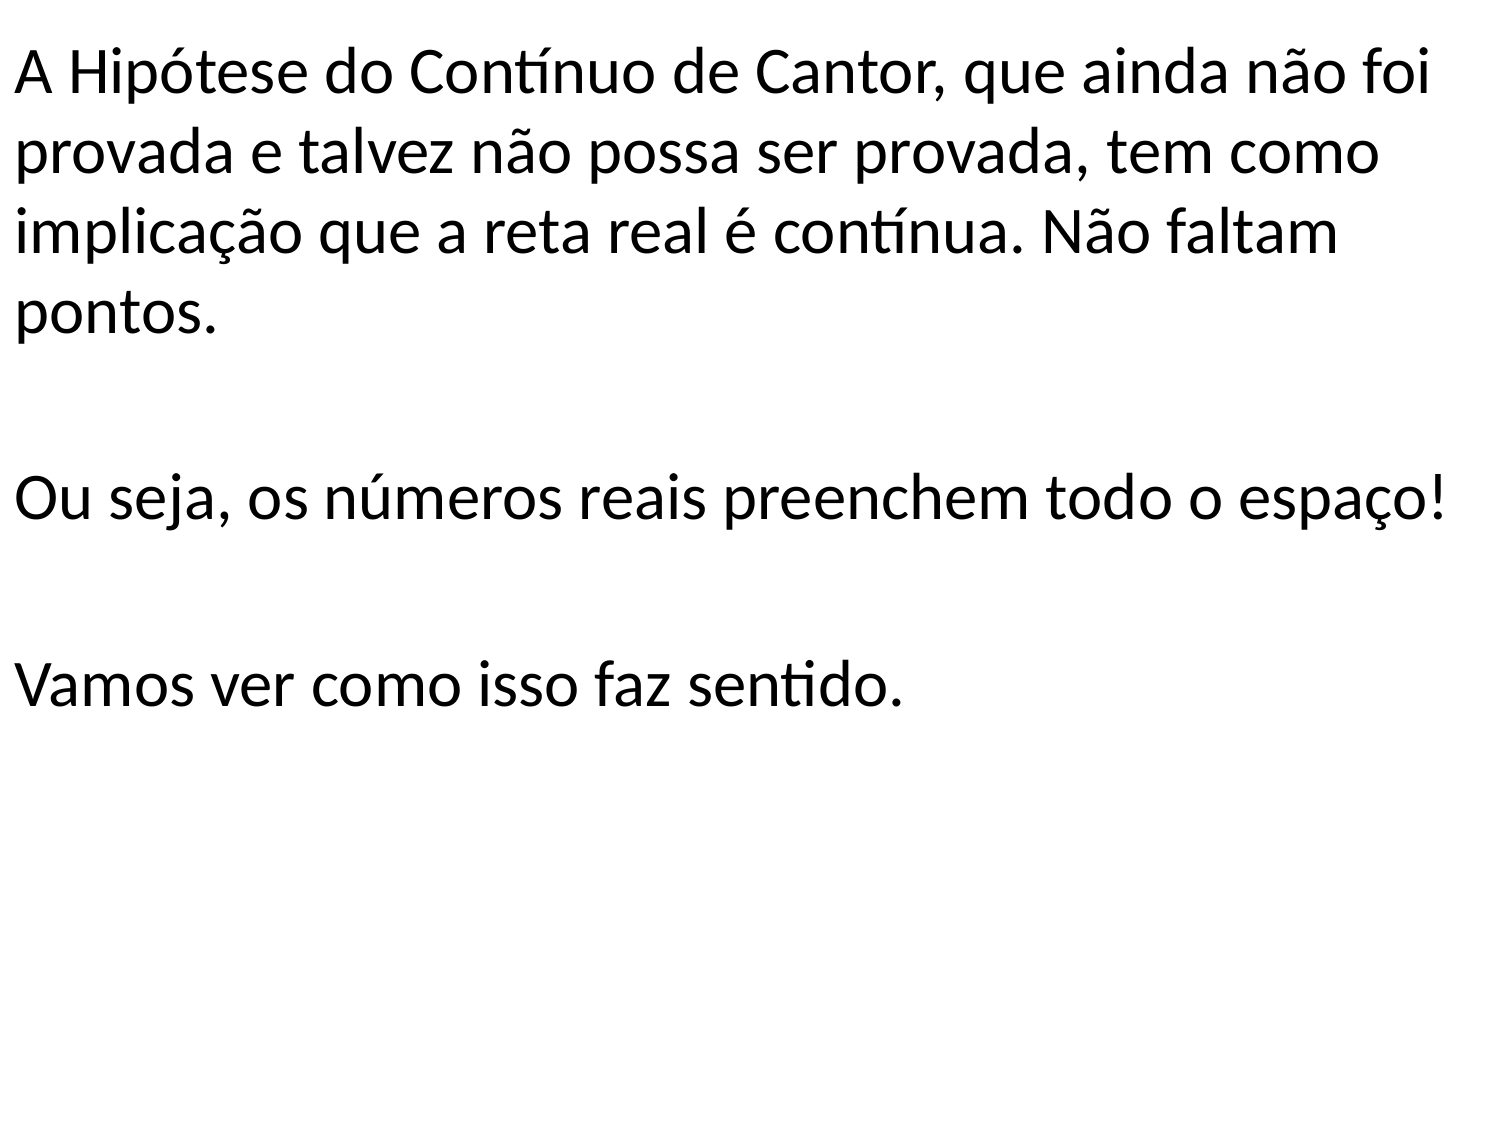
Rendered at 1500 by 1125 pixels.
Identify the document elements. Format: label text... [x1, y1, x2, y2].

list A Hipótese do Contínuo de Cantor, que ainda não foi provada e talvez não possa ser provada, tem como implicação que a reta real é contínua. Não faltam pontos. Ou seja, os números reais preenchem todo o espaço! Vamos ver como isso faz sentido. [0, 19, 1500, 1125]
